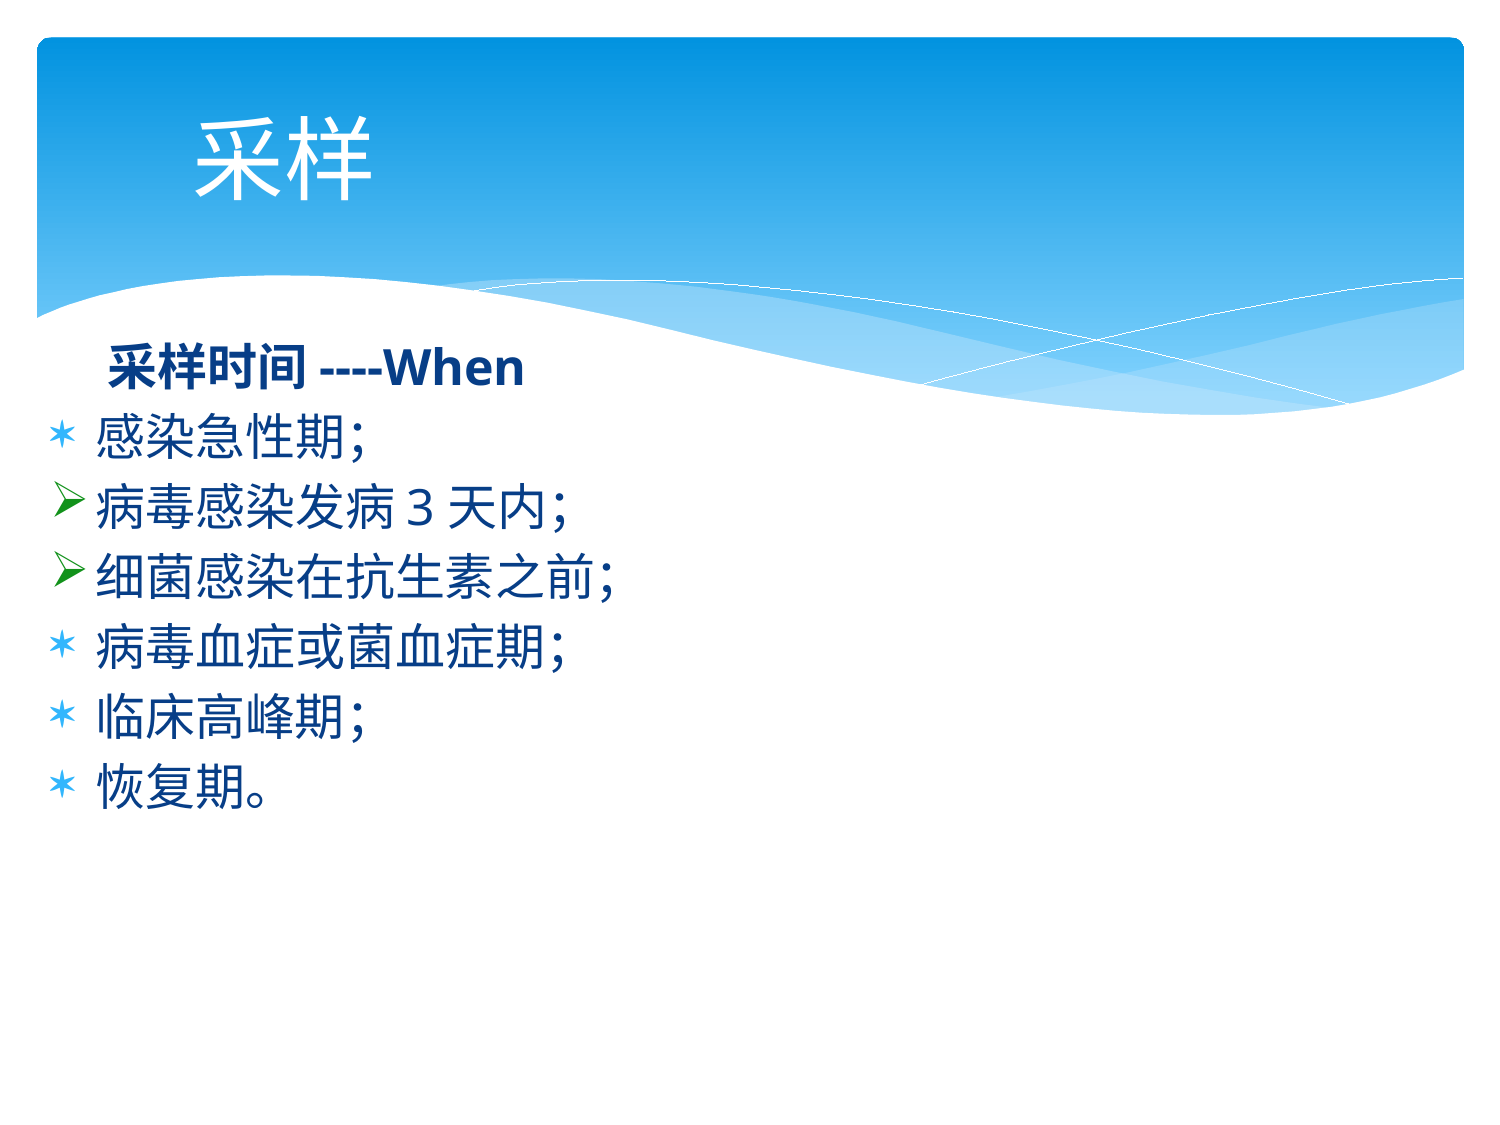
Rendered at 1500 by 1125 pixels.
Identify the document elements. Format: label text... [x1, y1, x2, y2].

title 采样 [52, 54, 1404, 261]
list 采样时间----When 感染急性期； 病毒感染发病3天内； 细菌感染在抗生素之前； 病毒血症或菌血症期； 临床高峰期； 恢复期。 [34, 327, 1466, 1006]
